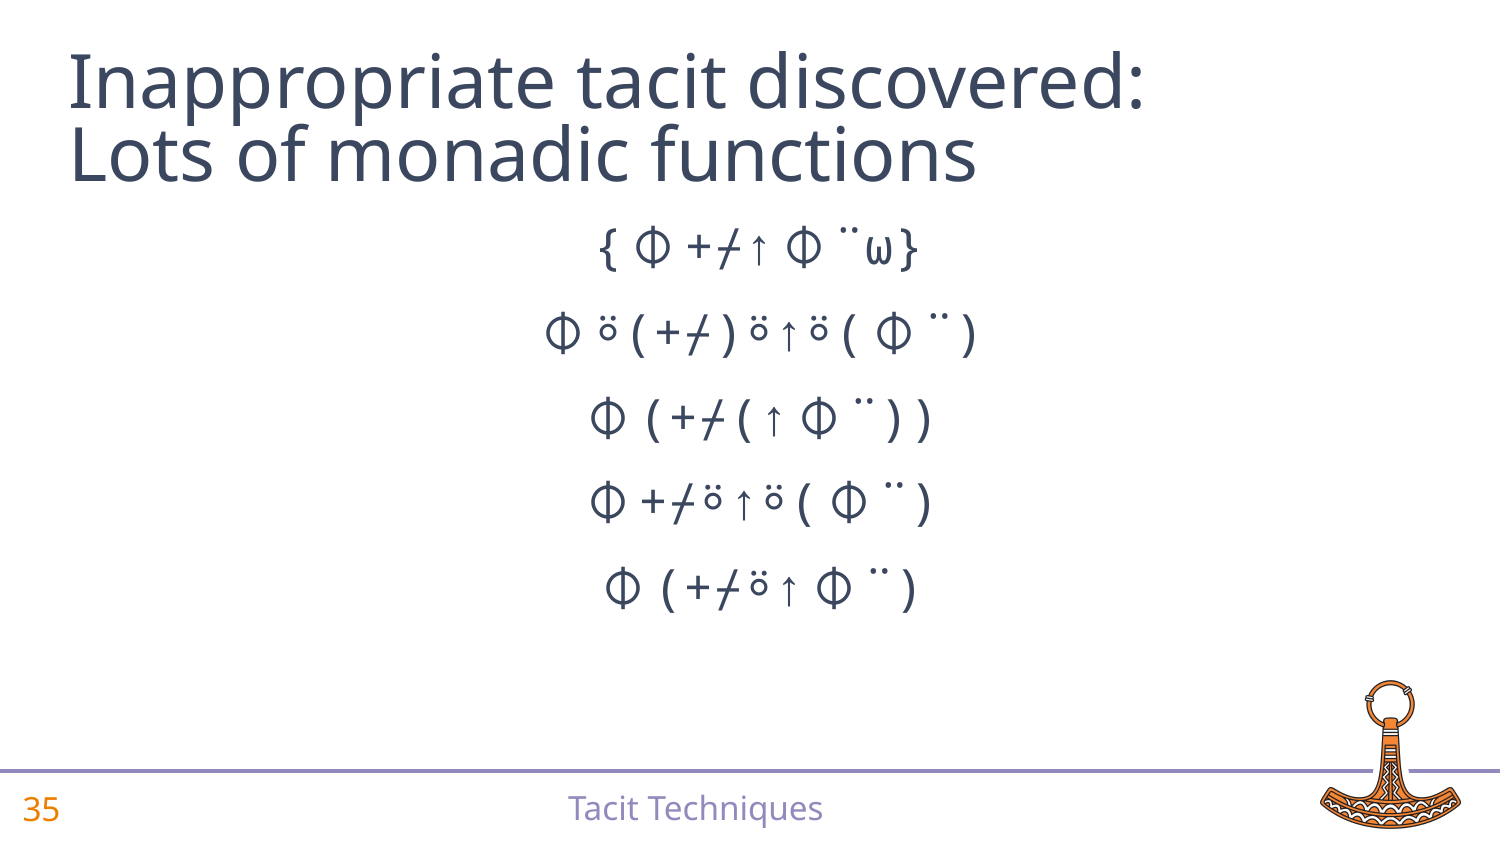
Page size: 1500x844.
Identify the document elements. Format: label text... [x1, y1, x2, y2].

title Inappropriate tacit discovered: Lots of monadic functions [53, 43, 1203, 157]
list {⌽+⌿↑⌽¨⍵} ⌽⍤(+⌿)⍤↑⍤(⌽¨) ⌽(+⌿(↑⌽¨)) ⌽+⌿⍤↑⍤(⌽¨) ⌽(+⌿⍤↑⌽¨) [53, 207, 1465, 740]
picture [1320, 740, 1461, 829]
